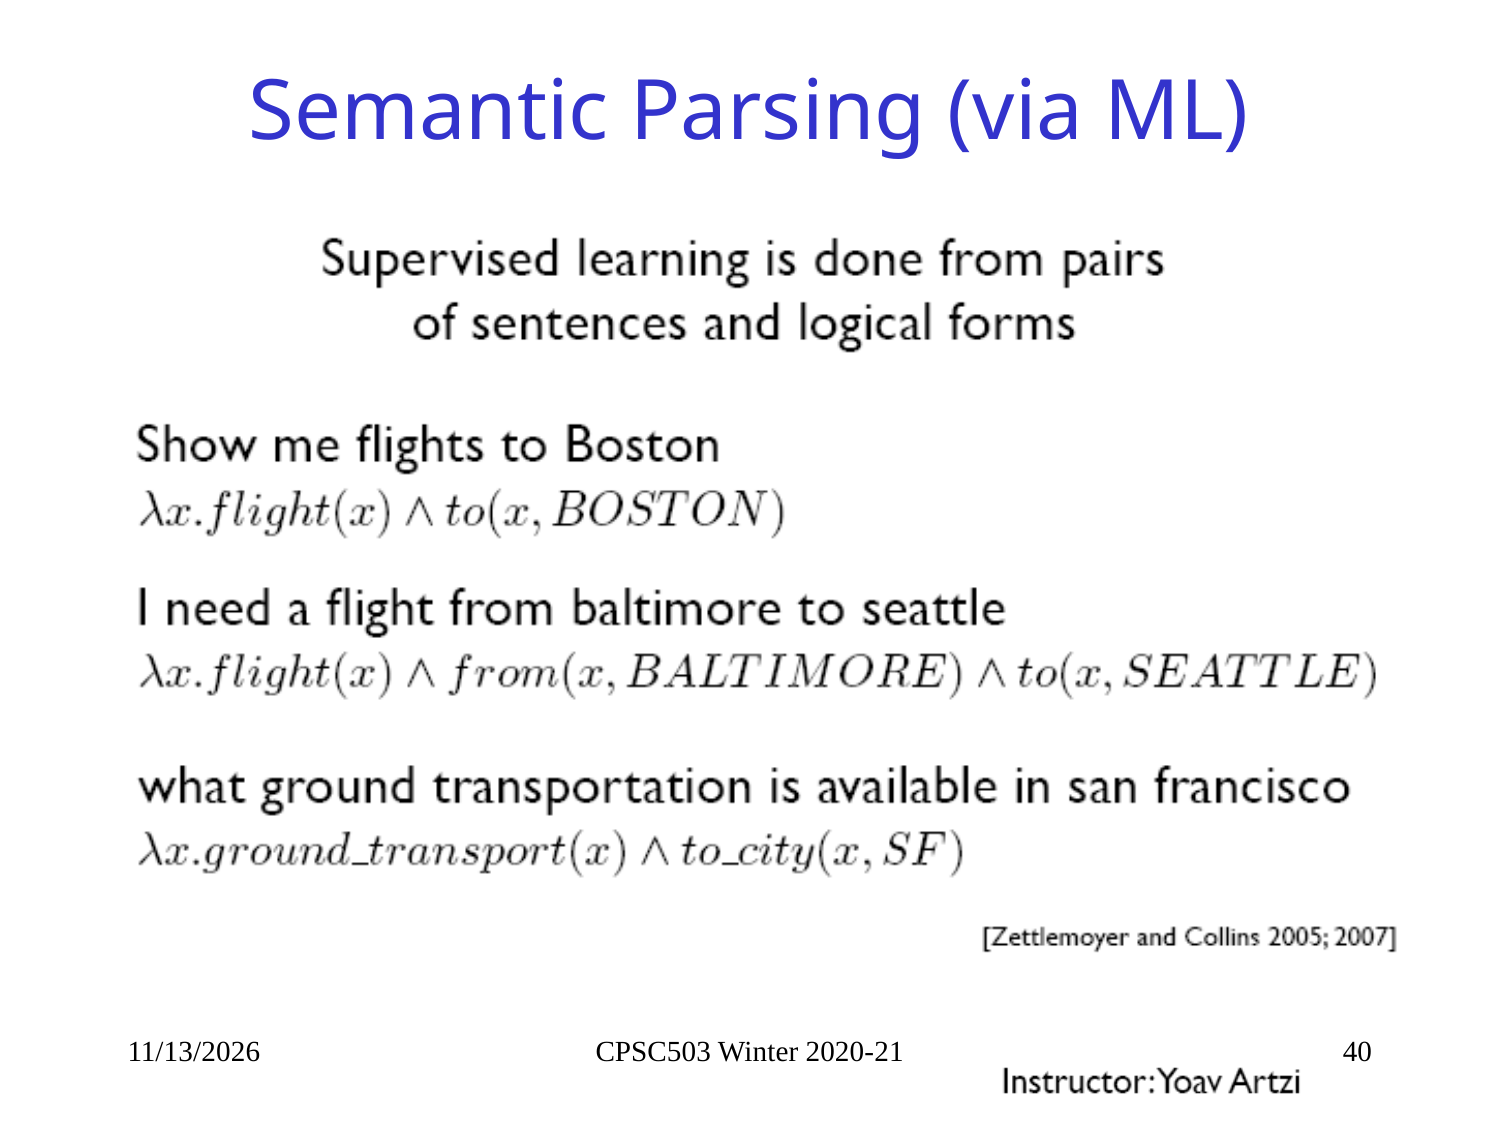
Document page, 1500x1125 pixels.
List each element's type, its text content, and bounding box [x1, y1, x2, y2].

picture [974, 1054, 1340, 1125]
title Semantic Parsing (via ML) [111, 12, 1388, 201]
footer CPSC503 Winter 2020-21 [512, 1024, 988, 1101]
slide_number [112, 1024, 426, 1101]
picture [124, 187, 1407, 976]
slide_number 40 [1074, 1024, 1388, 1101]
